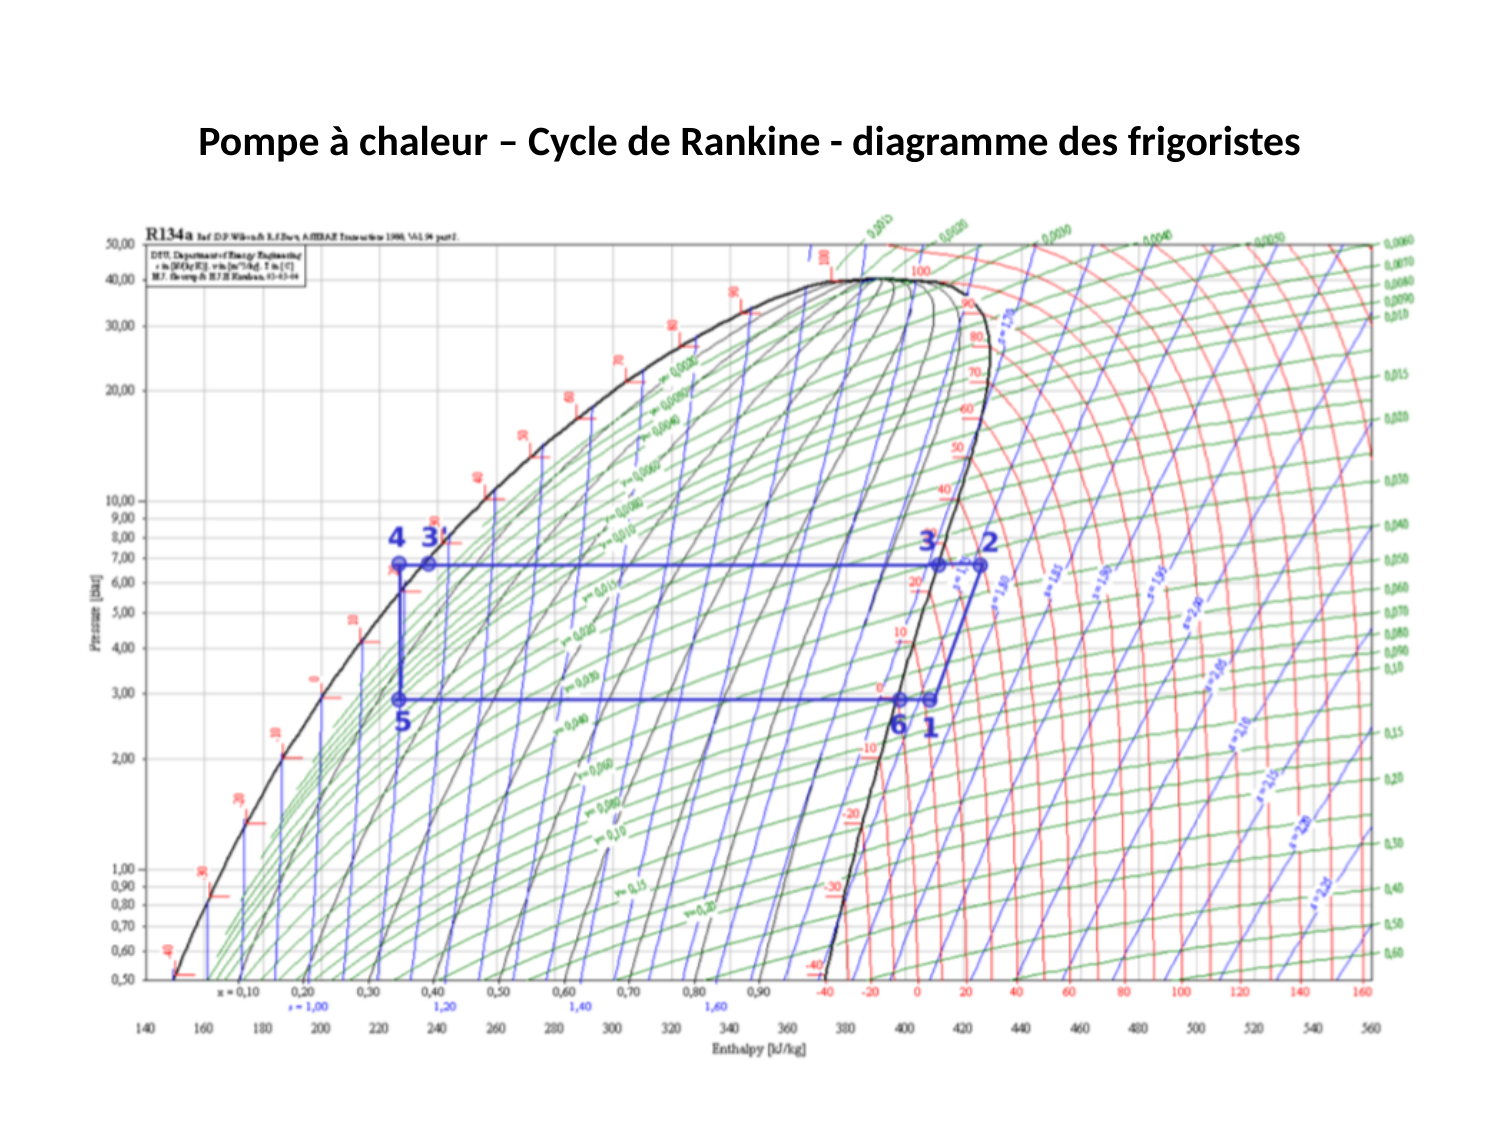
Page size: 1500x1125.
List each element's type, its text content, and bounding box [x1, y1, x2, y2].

picture [41, 200, 1467, 1083]
title Pompe à chaleur – Cycle de Rankine - diagramme des frigoristes [75, 45, 1425, 198]
